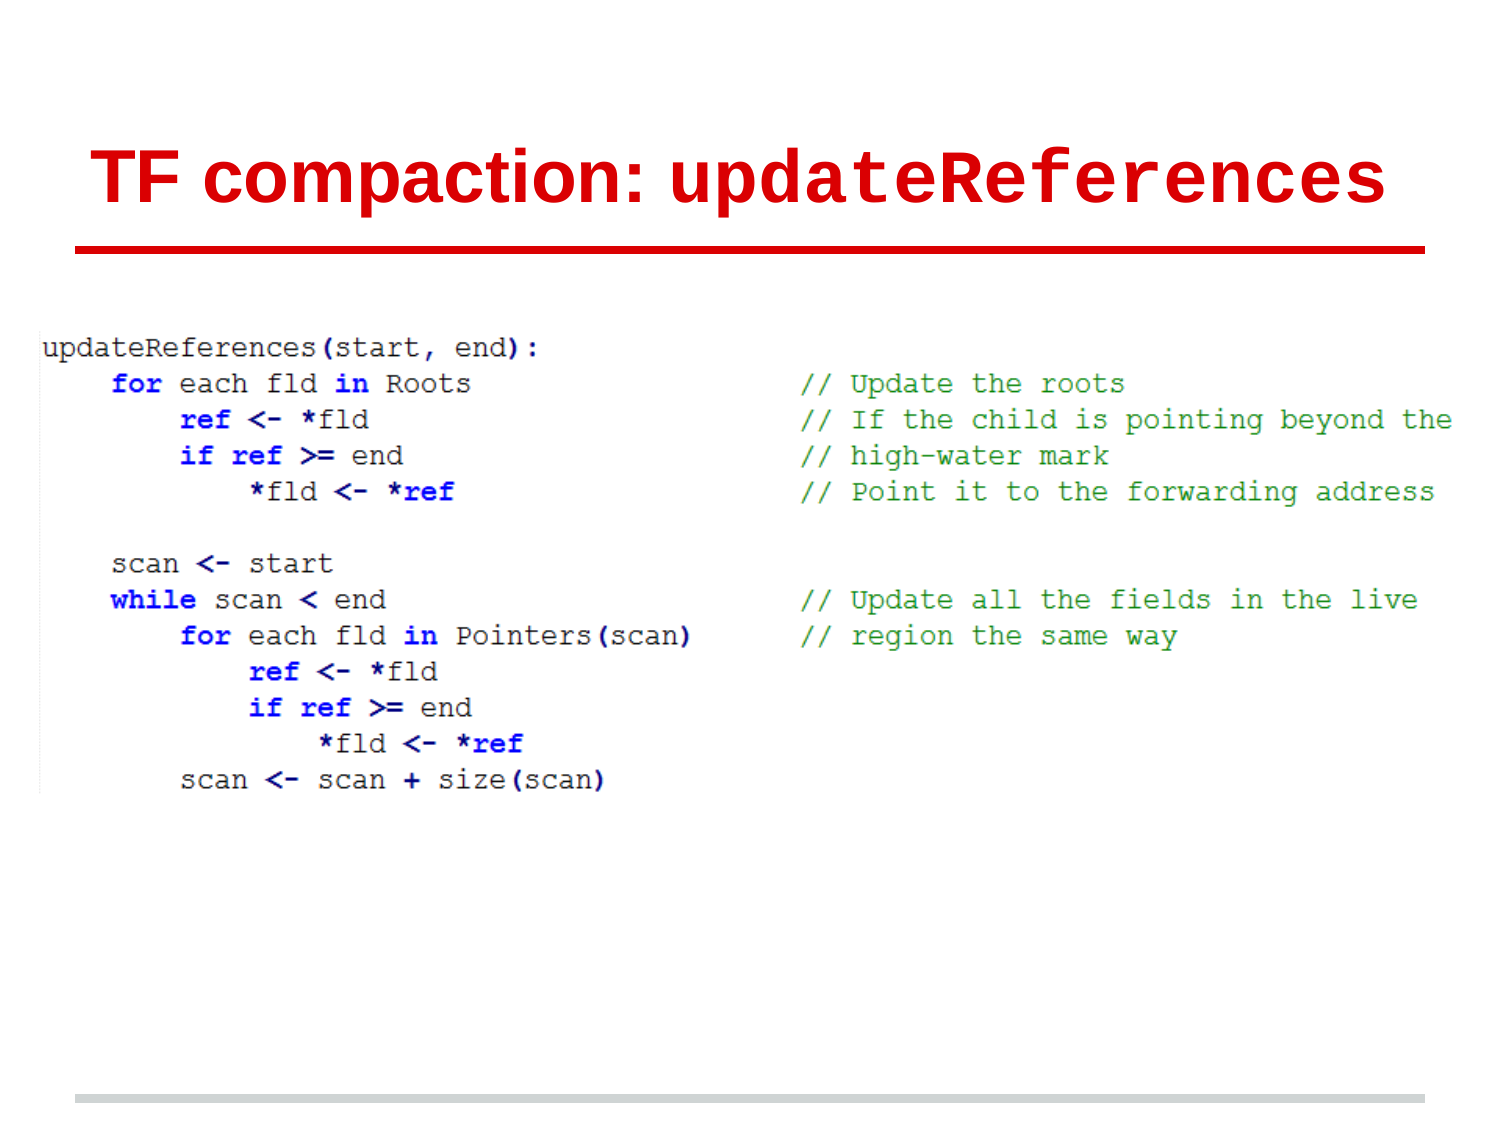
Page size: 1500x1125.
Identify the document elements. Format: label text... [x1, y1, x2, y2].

picture [39, 330, 1461, 795]
title TF compaction: updateReferences [75, 45, 1425, 233]
